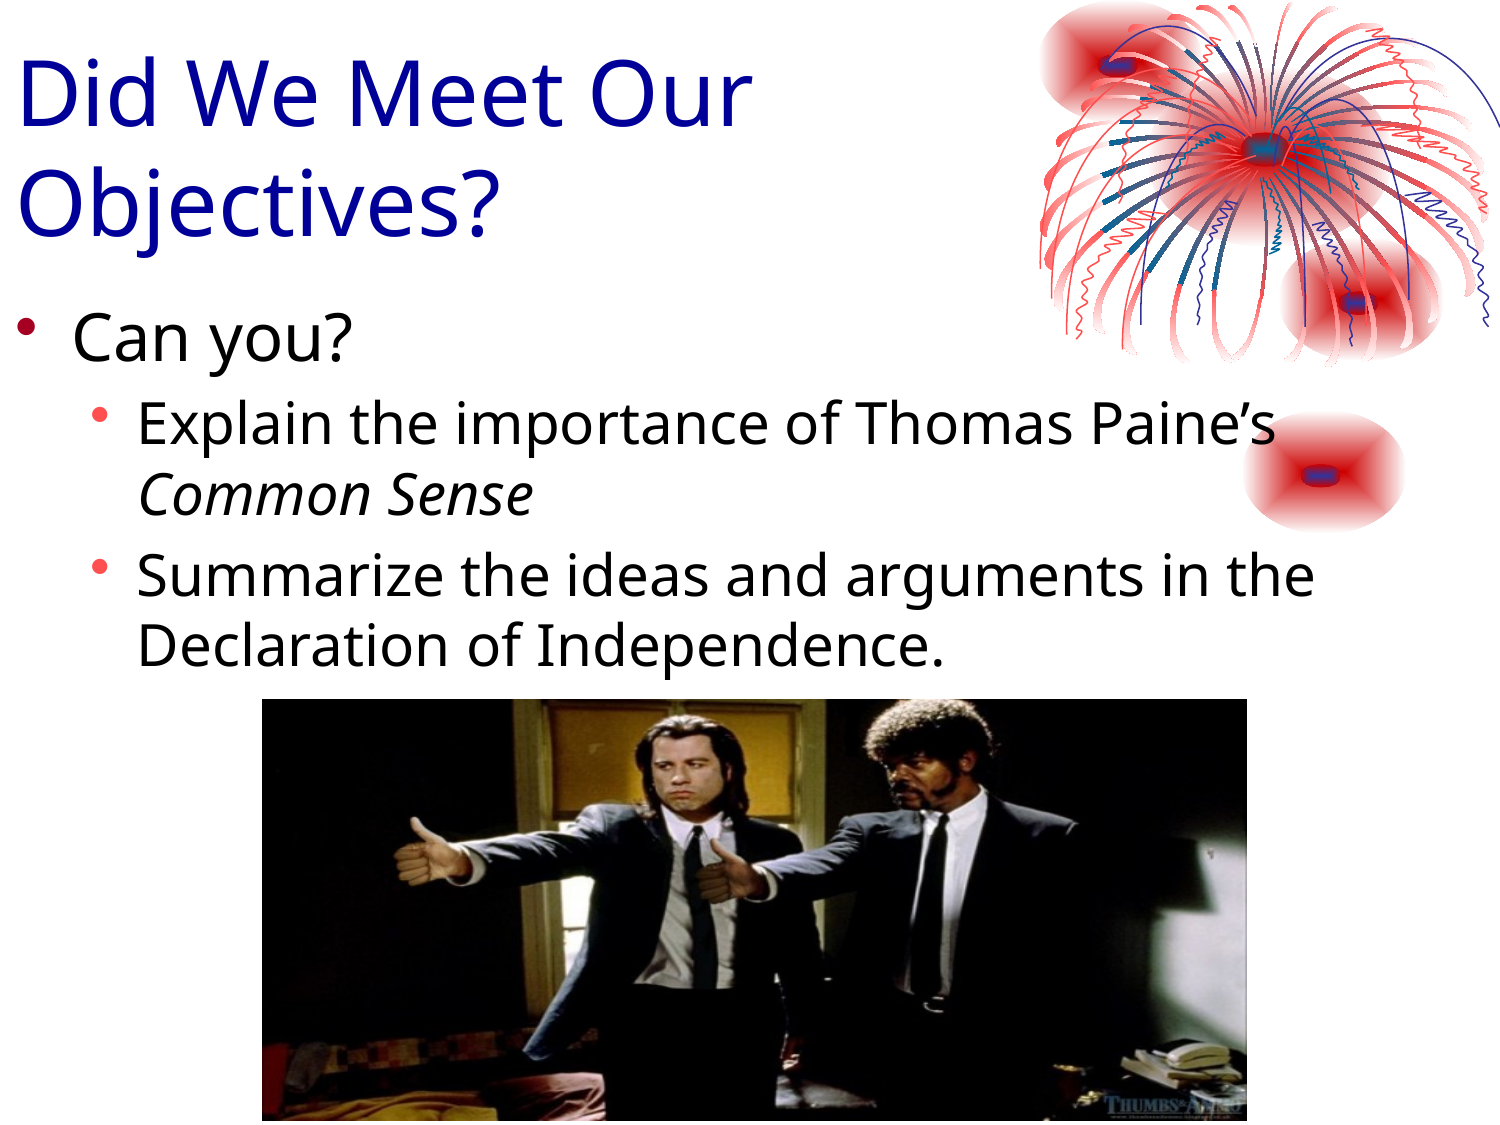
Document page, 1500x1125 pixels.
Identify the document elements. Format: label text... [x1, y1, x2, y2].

list Can you? Explain the importance of Thomas Paine’s Common Sense Summarize the ideas and arguments in the Declaration of Independence. [0, 287, 1500, 963]
title Did We Meet Our Objectives? [0, 24, 1275, 265]
picture [262, 699, 1247, 1121]
